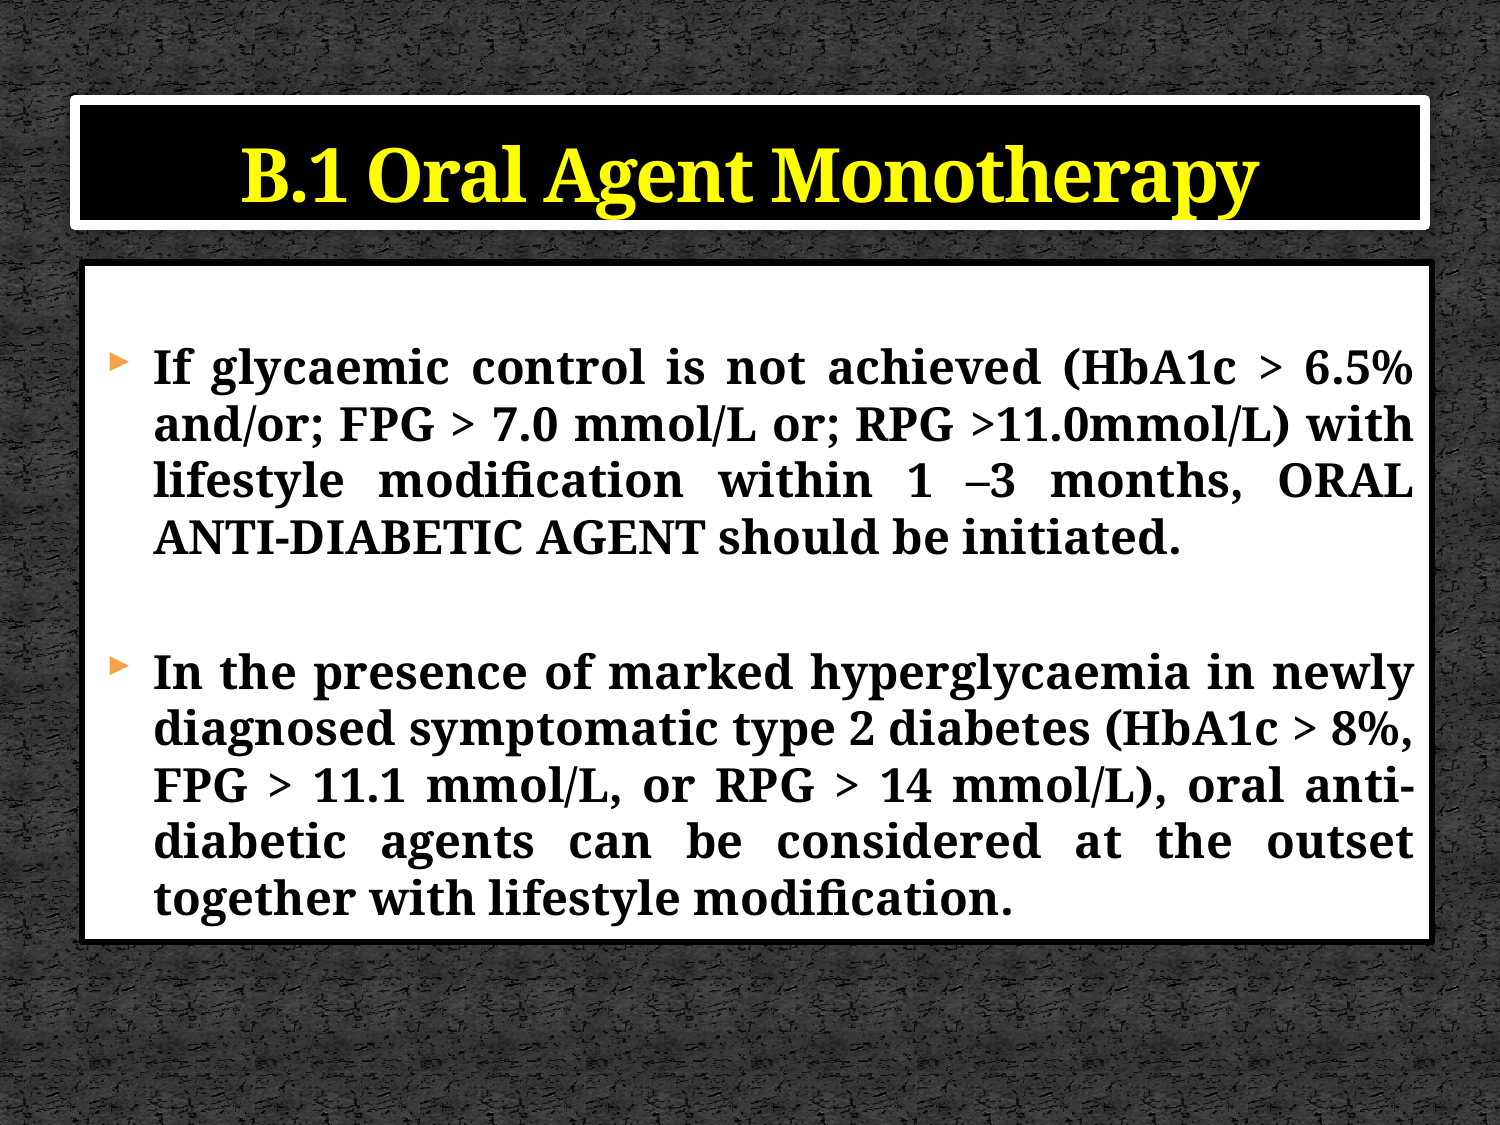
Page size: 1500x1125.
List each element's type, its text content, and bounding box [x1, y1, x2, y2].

list If glycaemic control is not achieved (HbA1c > 6.5% and/or; FPG > 7.0 mmol/L or; RPG >11.0mmol/L) with lifestyle modification within 1 –3 months, ORAL ANTI-DIABETIC AGENT should be initiated. In the presence of marked hyperglycaemia in newly diagnosed symptomatic type 2 diabetes (HbA1c > 8%, FPG > 11.1 mmol/L, or RPG > 14 mmol/L), oral anti-diabetic agents can be considered at the outset together with lifestyle modification. [79, 259, 1435, 945]
title B.1 Oral Agent Monotherapy [70, 95, 1430, 230]
